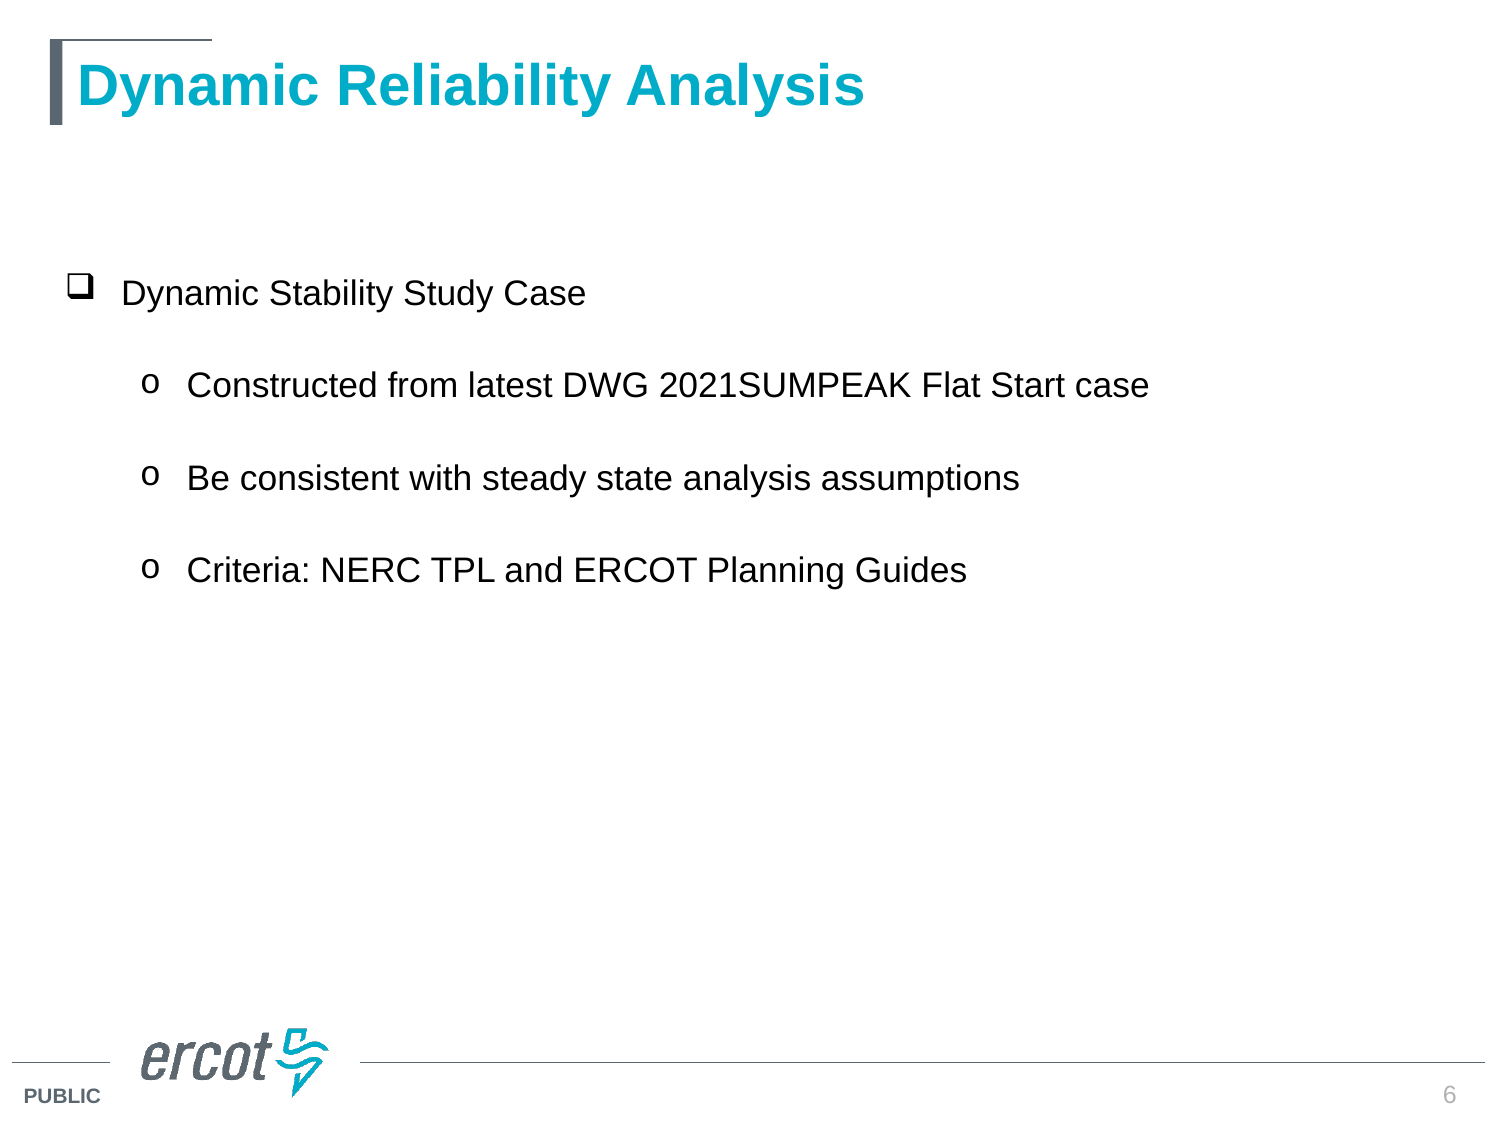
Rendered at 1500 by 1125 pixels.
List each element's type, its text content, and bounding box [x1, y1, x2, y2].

slide_number 6 [1412, 1076, 1488, 1112]
title Dynamic Reliability Analysis [62, 39, 1450, 228]
list Dynamic Stability Study Case Constructed from latest DWG 2021SUMPEAK Flat Start case Be consistent with steady state analysis assumptions Criteria: NERC TPL and ERCOT Planning Guides [50, 262, 1450, 972]
picture [137, 1024, 332, 1100]
